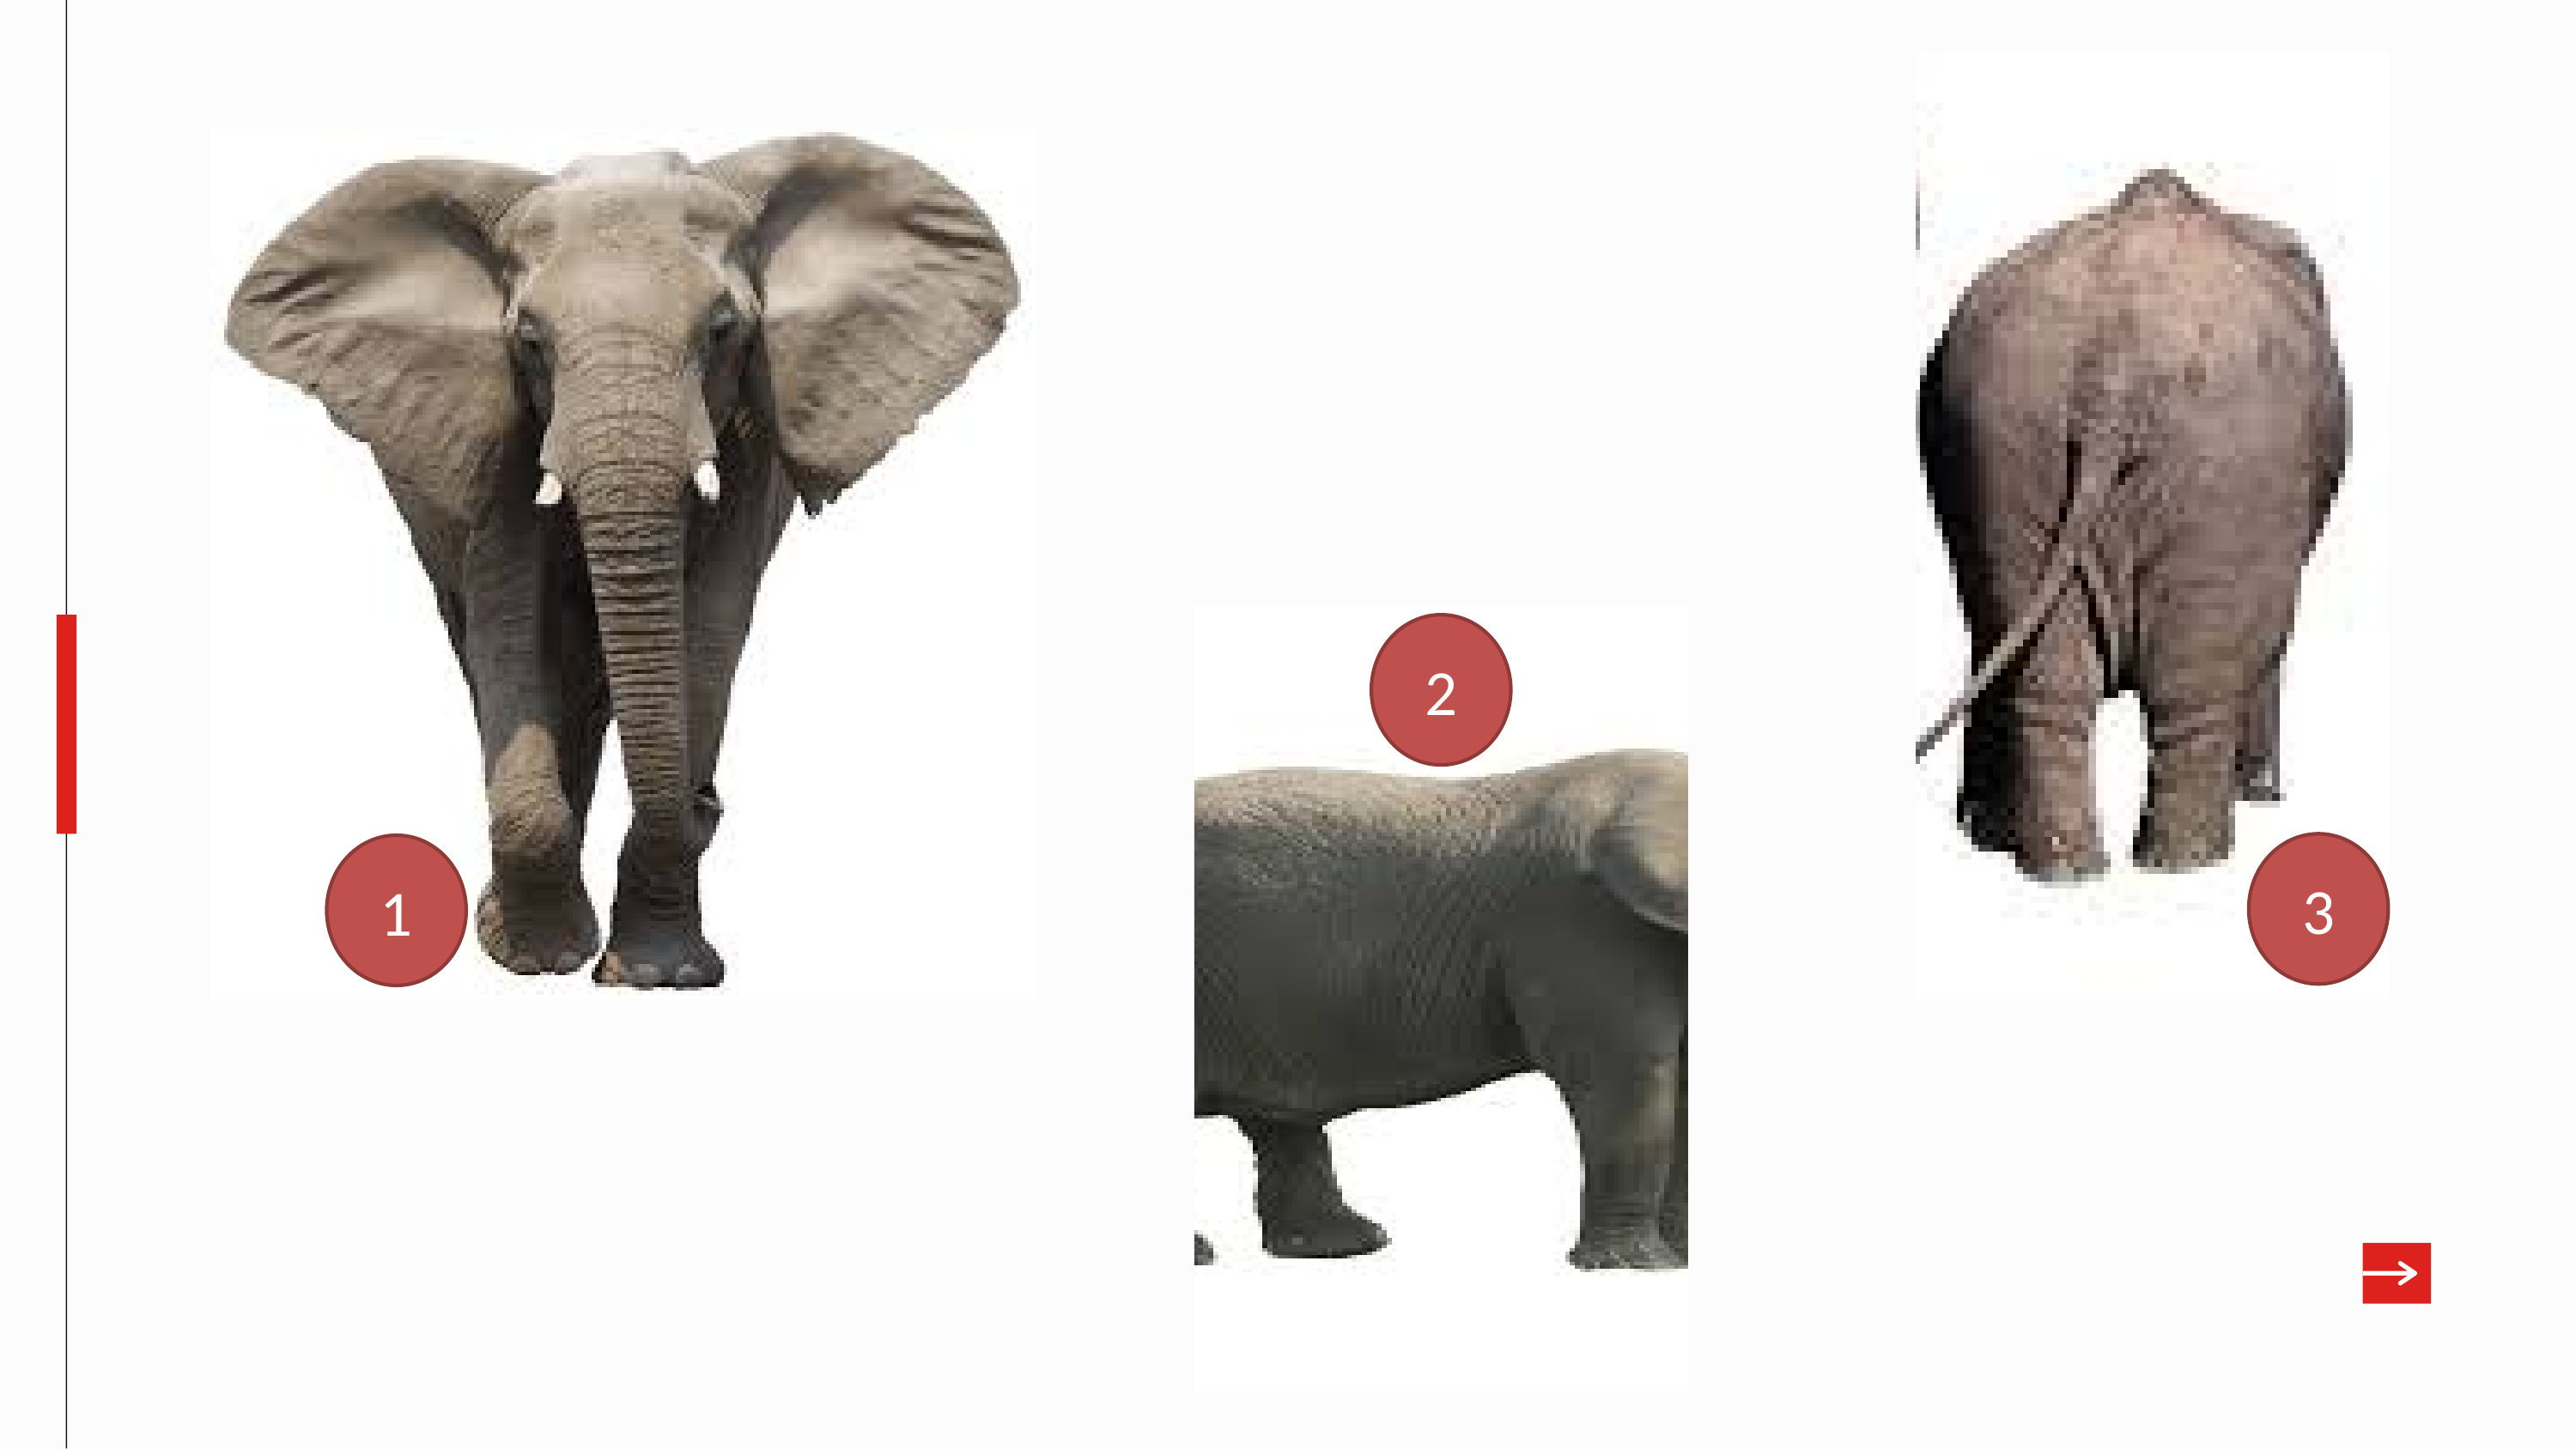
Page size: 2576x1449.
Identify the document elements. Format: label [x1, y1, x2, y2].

picture [1915, 52, 2389, 999]
picture [209, 129, 1036, 999]
picture [1194, 605, 1689, 1391]
text_box [56, 0, 77, 1449]
text_box [2362, 1242, 2432, 1304]
